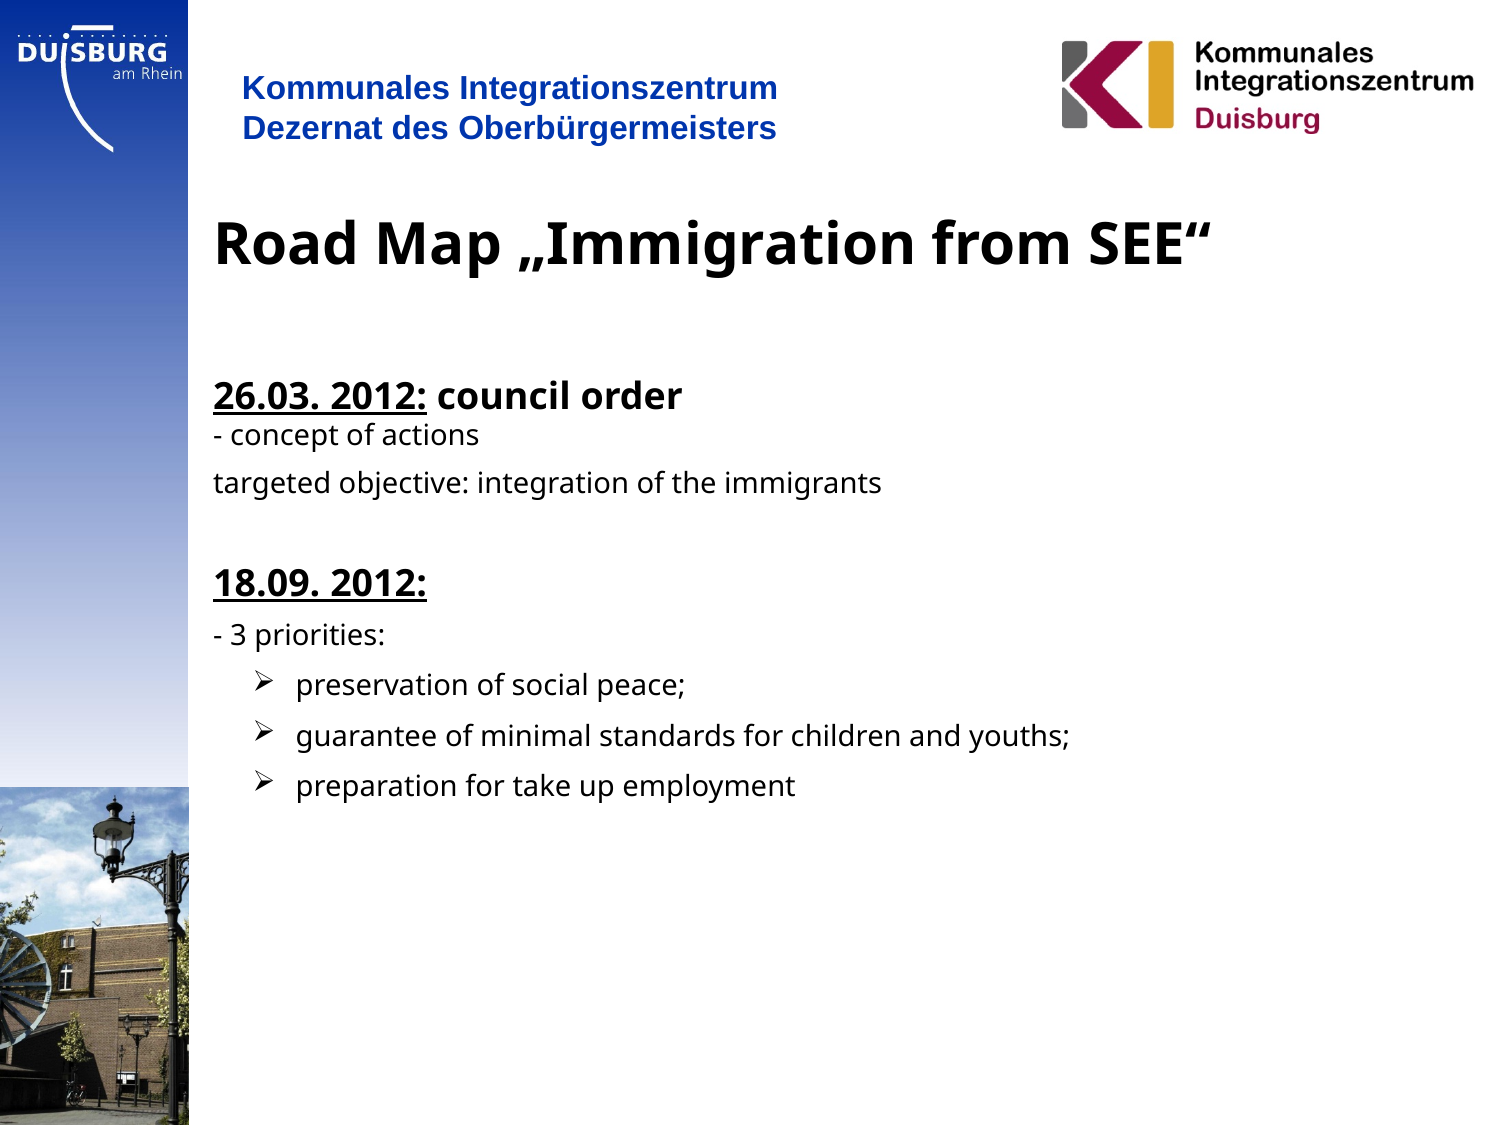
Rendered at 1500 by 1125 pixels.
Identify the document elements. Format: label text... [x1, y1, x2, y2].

picture [1062, 37, 1476, 134]
text_box Road Map „Immigration from SEE“ 26.03. 2012: council order - concept of actions targeted objective: integration of the immigrants 18.09. 2012: - 3 priorities: preservation of social peace; guarantee of minimal standards for children and youths; preparation for take up employment [201, 200, 1500, 1063]
text_box Dezernat des Oberbürgermeisters [226, 98, 1477, 155]
picture [0, 0, 190, 1125]
text_box Kommunales Integrationszentrum [226, 46, 1057, 98]
